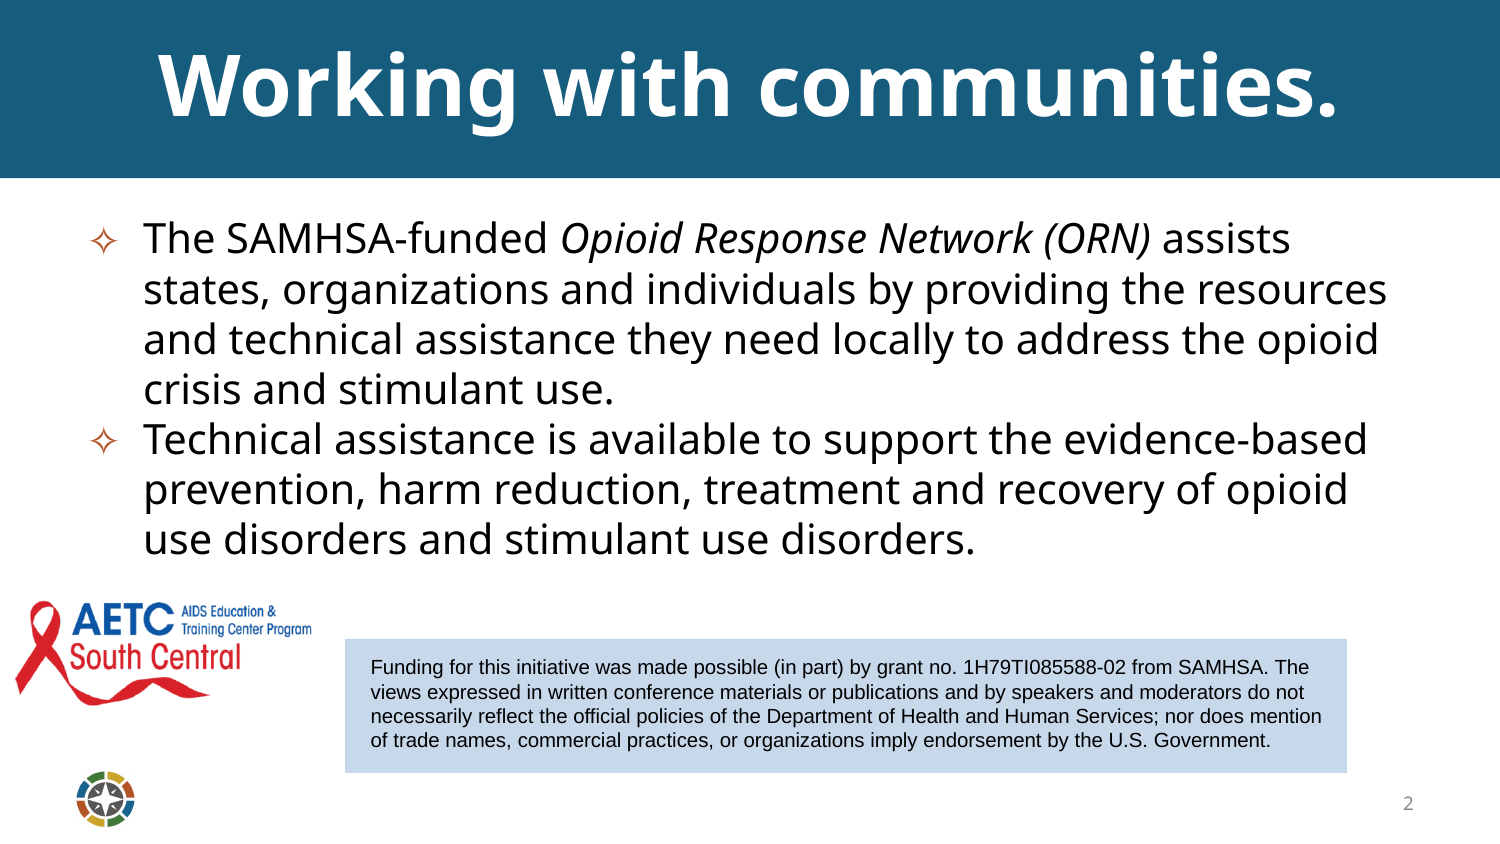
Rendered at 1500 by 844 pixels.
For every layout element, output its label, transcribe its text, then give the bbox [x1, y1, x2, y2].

title Working with communities. [0, 0, 1500, 179]
picture [15, 599, 313, 707]
slide_number 2 [1074, 782, 1425, 827]
picture [75, 770, 137, 829]
text_box Funding for this initiative was made possible (in part) by grant no. 1H79TI085588-02 from SAMHSA. The views expressed in written conference materials or publications and by speakers and moderators do not necessarily reflect the official policies of the Department of Health and Human Services; nor does mention of trade names, commercial practices, or organizations imply endorsement by the U.S. Government. [345, 638, 1347, 773]
list The SAMHSA-funded Opioid Response Network (ORN) assists states, organizations and individuals by providing the resources and technical assistance they need locally to address the opioid crisis and stimulant use. Technical assistance is available to support the evidence-based prevention, harm reduction, treatment and recovery of opioid use disorders and stimulant use disorders. [75, 206, 1425, 754]
